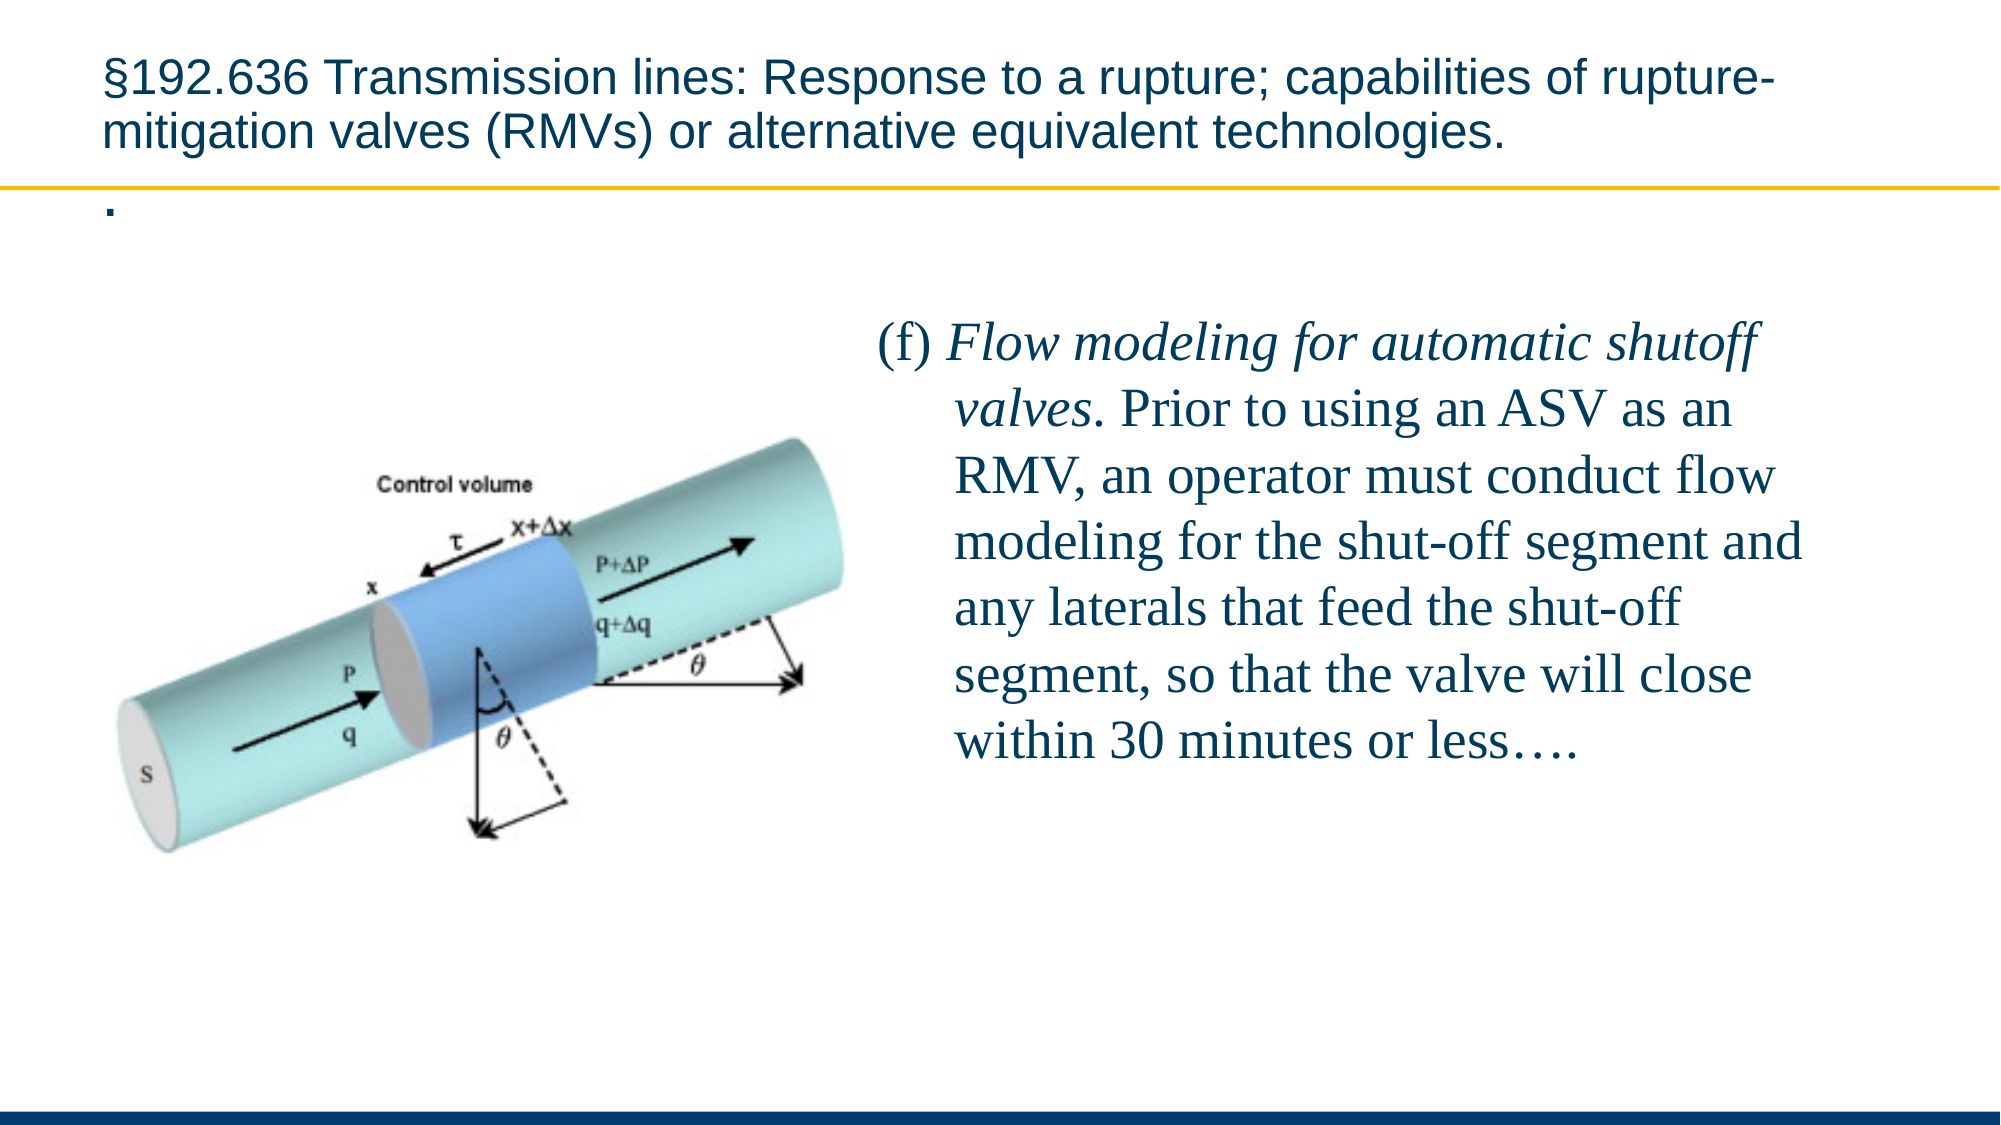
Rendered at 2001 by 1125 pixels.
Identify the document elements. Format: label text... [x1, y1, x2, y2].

list (f) Flow modeling for automatic shutoff valves. Prior to using an ASV as an RMV, an operator must conduct flow modeling for the shut-off segment and any laterals that feed the shut-off segment, so that the valve will close within 30 minutes or less…. [877, 219, 1805, 1030]
title §192.636 Transmission lines: Response to a rupture; capabilities of rupture-mitigation valves (RMVs) or alternative equivalent technologies. . [86, 128, 1936, 239]
picture [114, 435, 847, 856]
